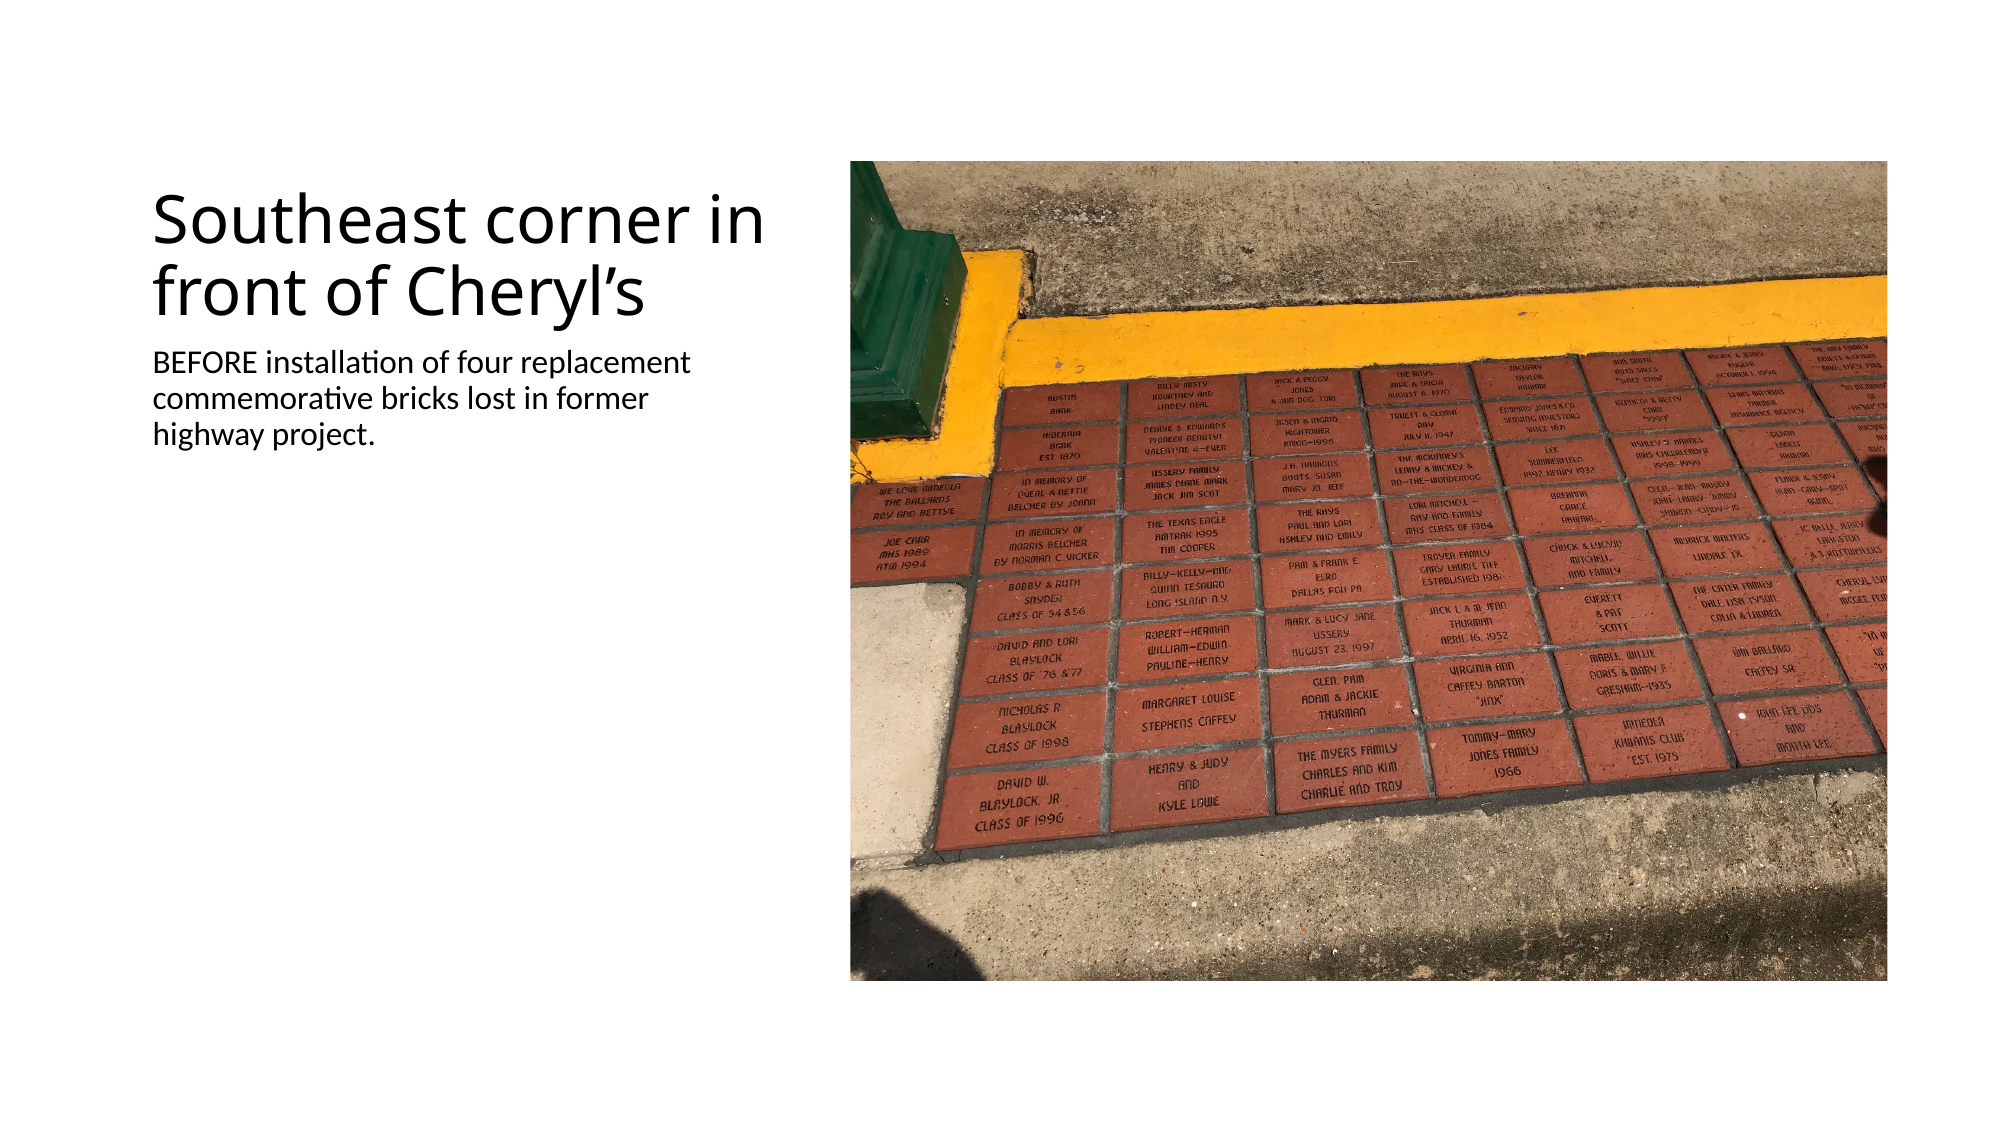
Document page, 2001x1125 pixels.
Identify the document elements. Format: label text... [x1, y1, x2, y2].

picture [850, 161, 1888, 981]
list BEFORE installation of four replacement commemorative bricks lost in former highway project. [137, 337, 783, 963]
title Southeast corner in front of Cheryl’s [137, 75, 783, 337]
